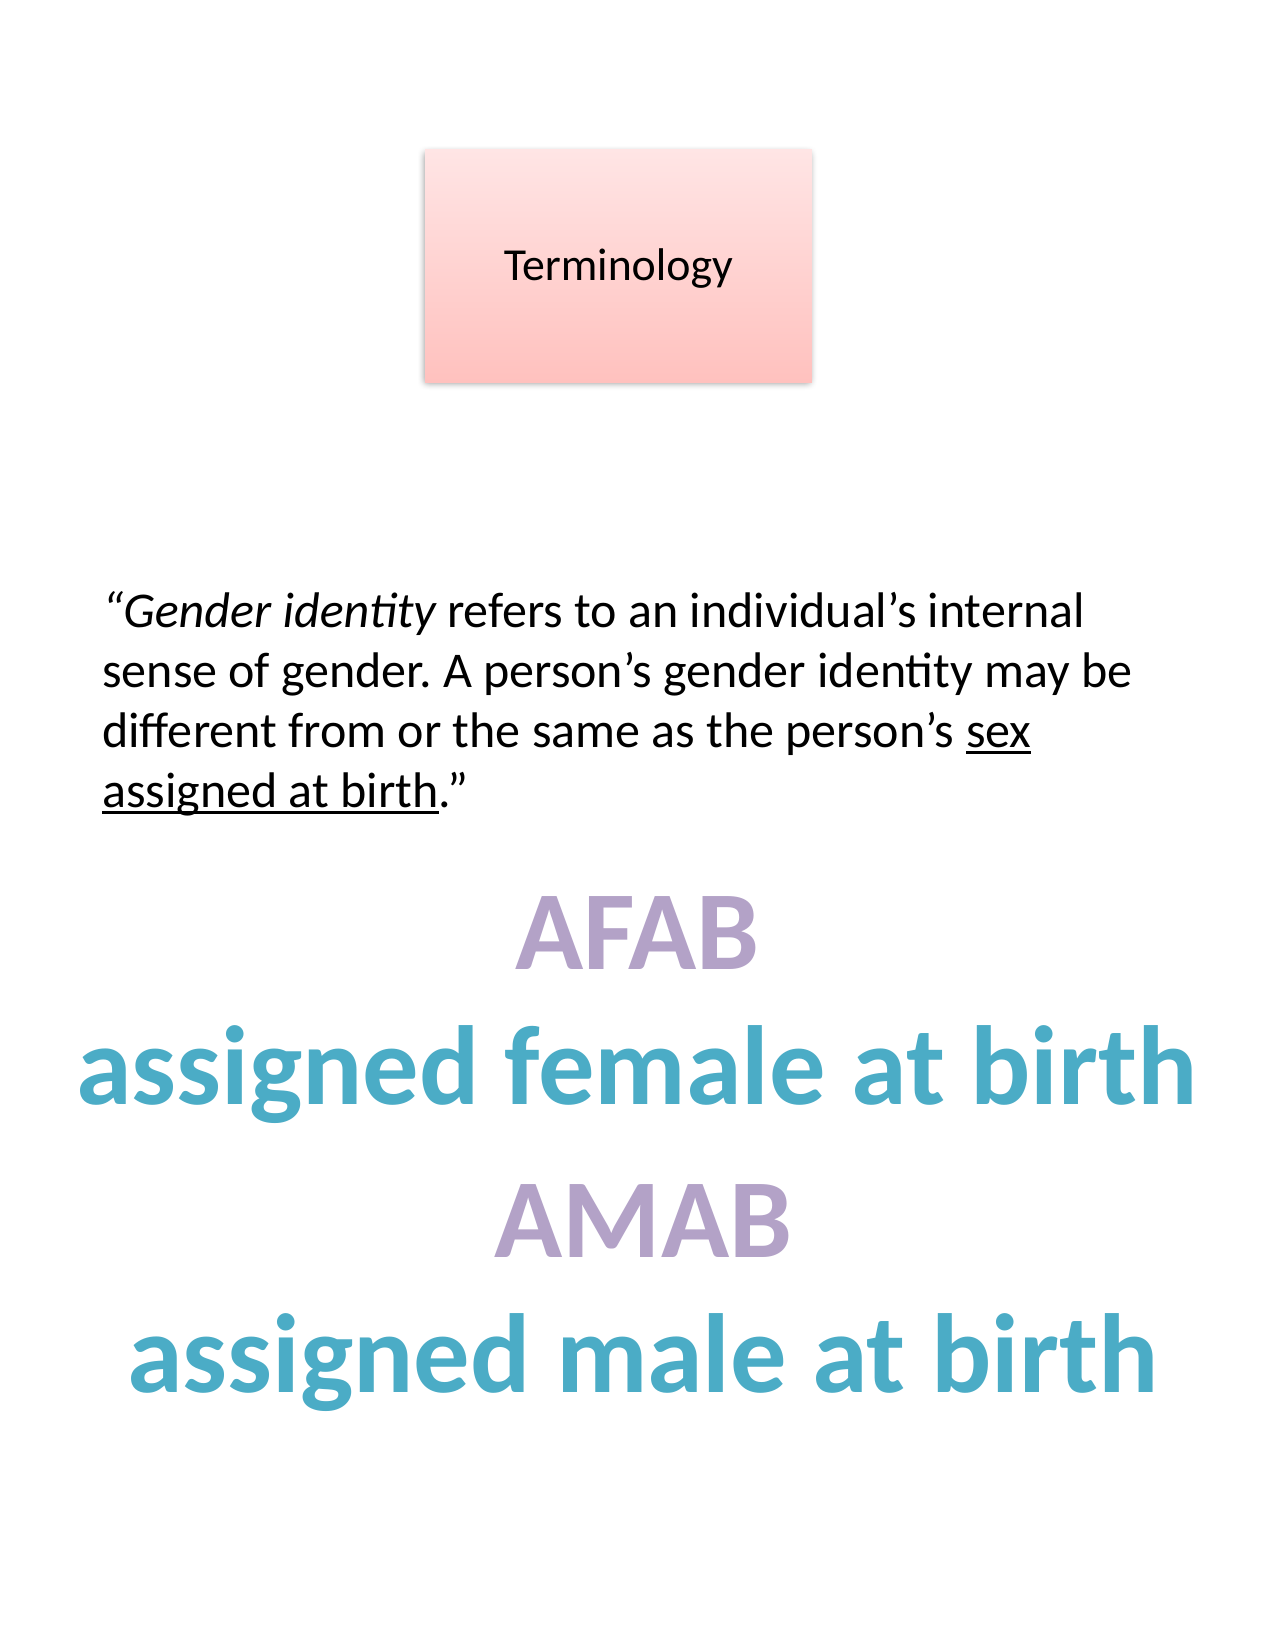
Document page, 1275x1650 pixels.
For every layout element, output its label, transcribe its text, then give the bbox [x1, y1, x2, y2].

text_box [424, 149, 813, 383]
text_box AFAB assigned female at birth [60, 849, 1214, 1135]
text_box AMAB assigned male at birth [112, 1137, 1175, 1423]
text_box “Gender identity refers to an individual’s internal sense of gender. A person’s gender identity may be different from or the same as the person’s sex assigned at birth.” [87, 524, 1200, 849]
